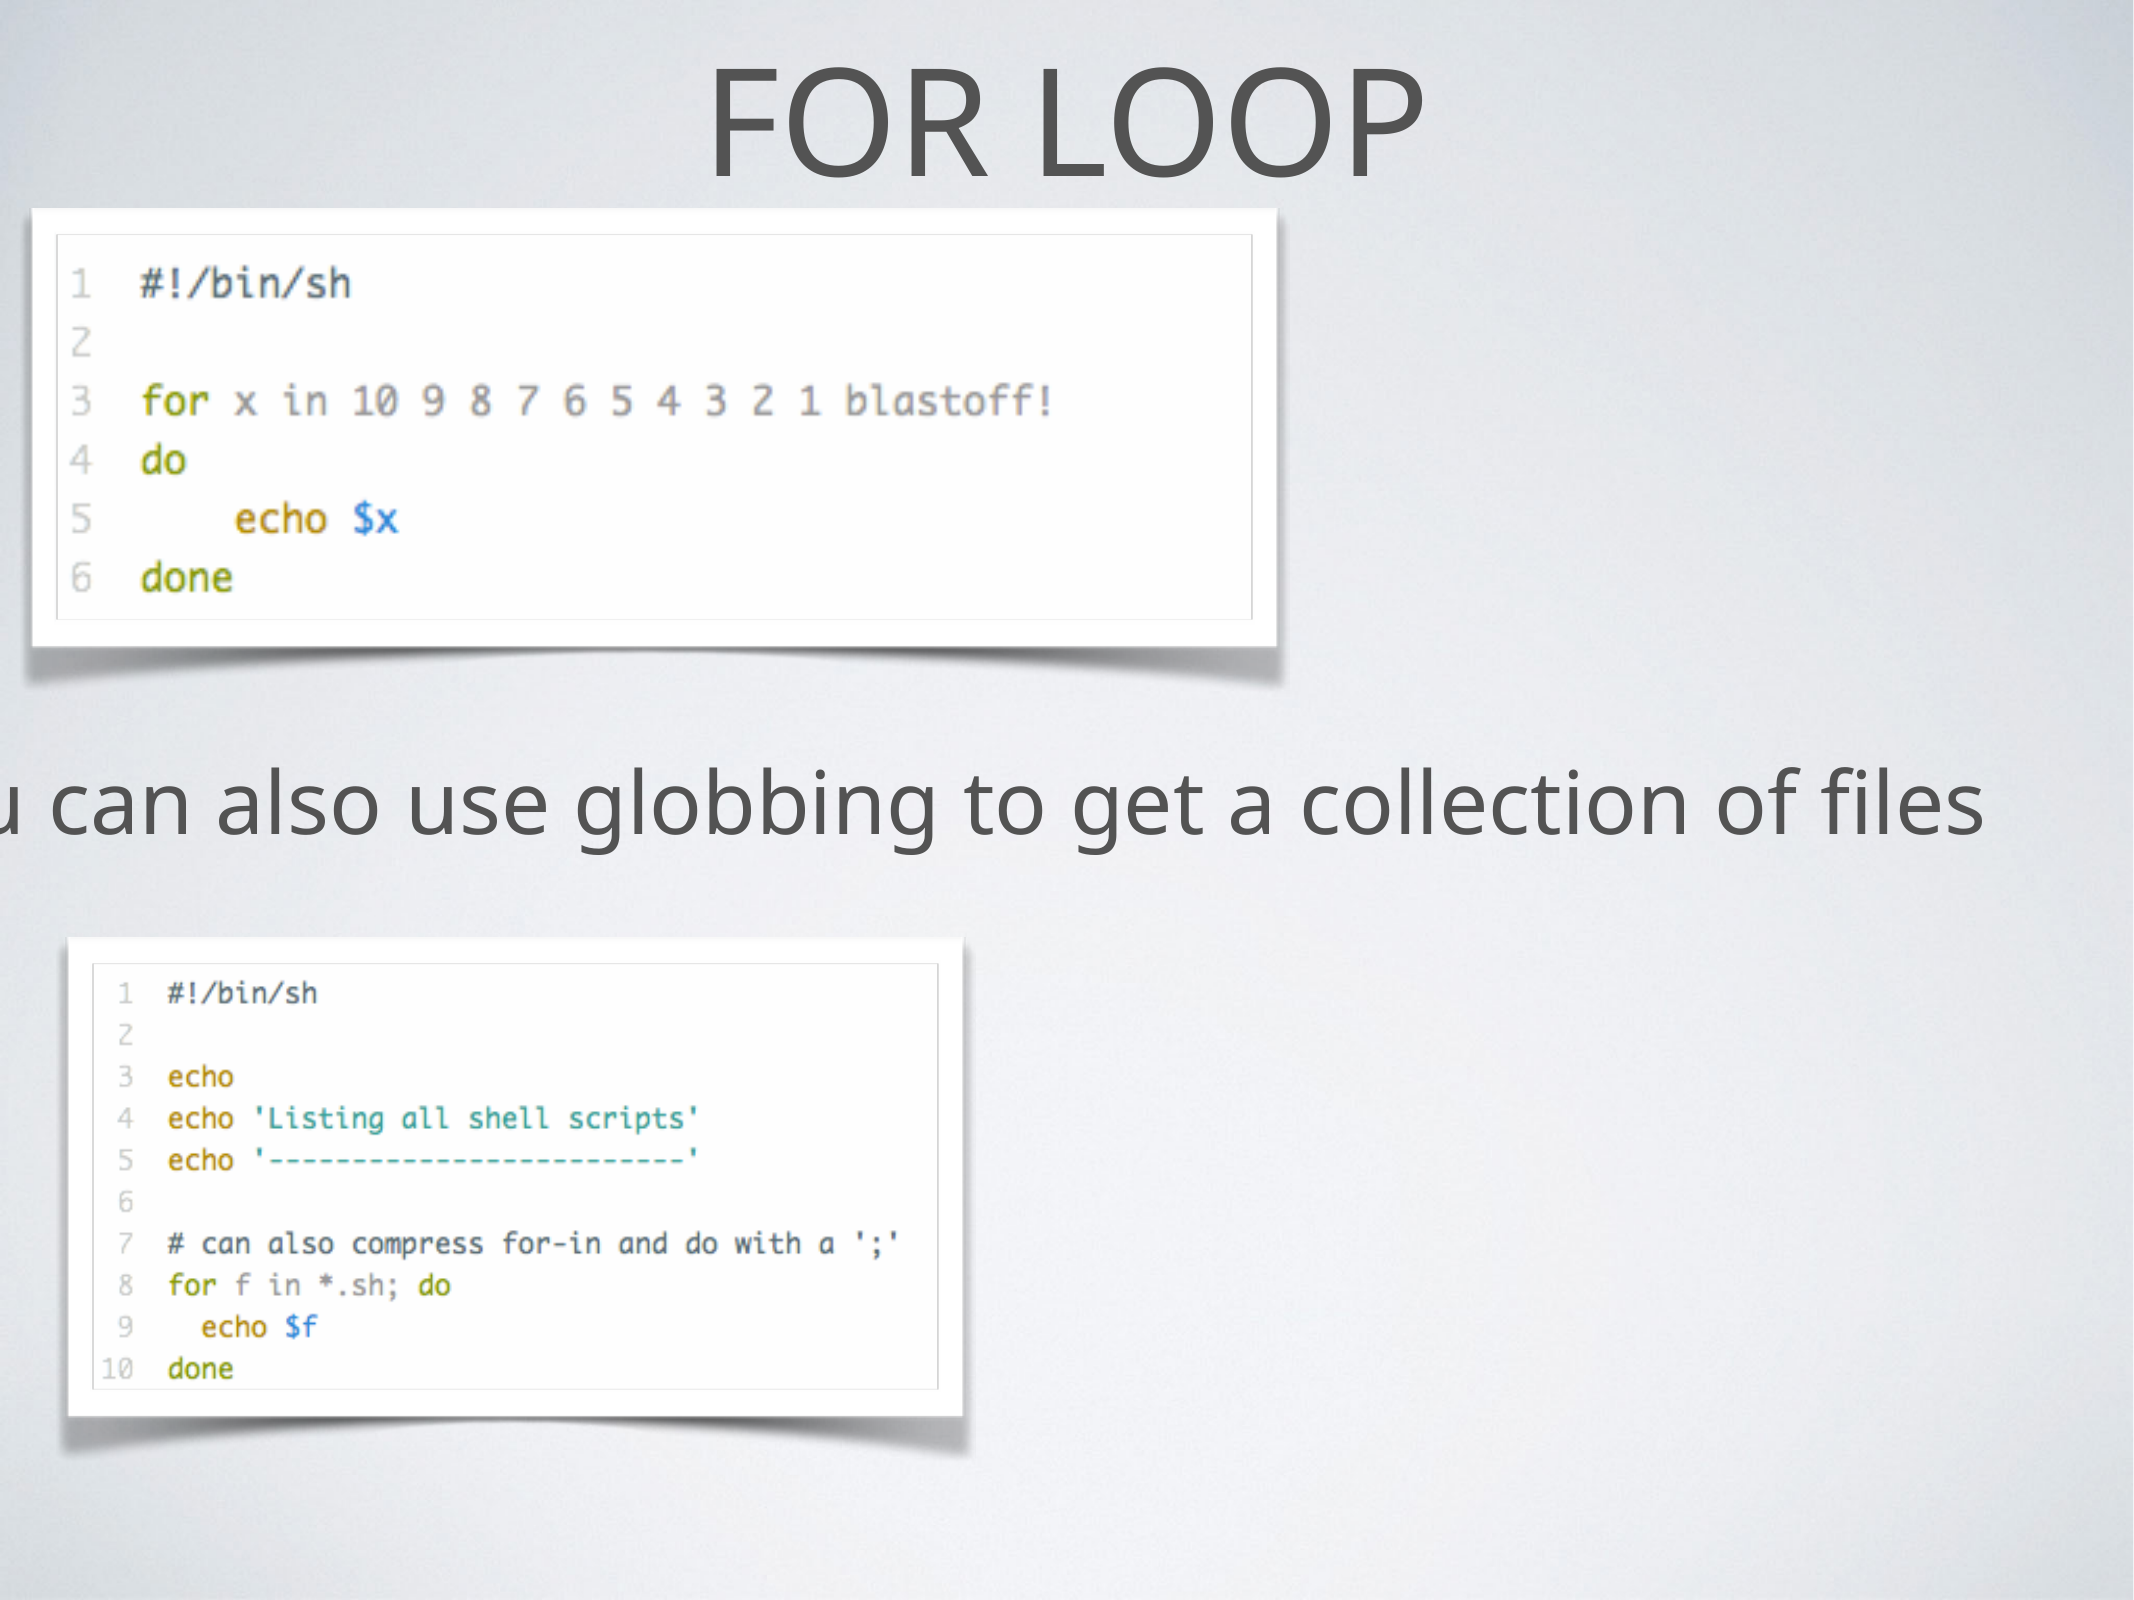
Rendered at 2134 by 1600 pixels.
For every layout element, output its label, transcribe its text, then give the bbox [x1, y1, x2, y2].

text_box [55, 937, 976, 1465]
picture [0, 0, 2134, 1600]
title For loop [57, 0, 2076, 207]
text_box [20, 208, 1290, 697]
text_box You can also use globbing to get a collection of files [0, 739, 1995, 861]
